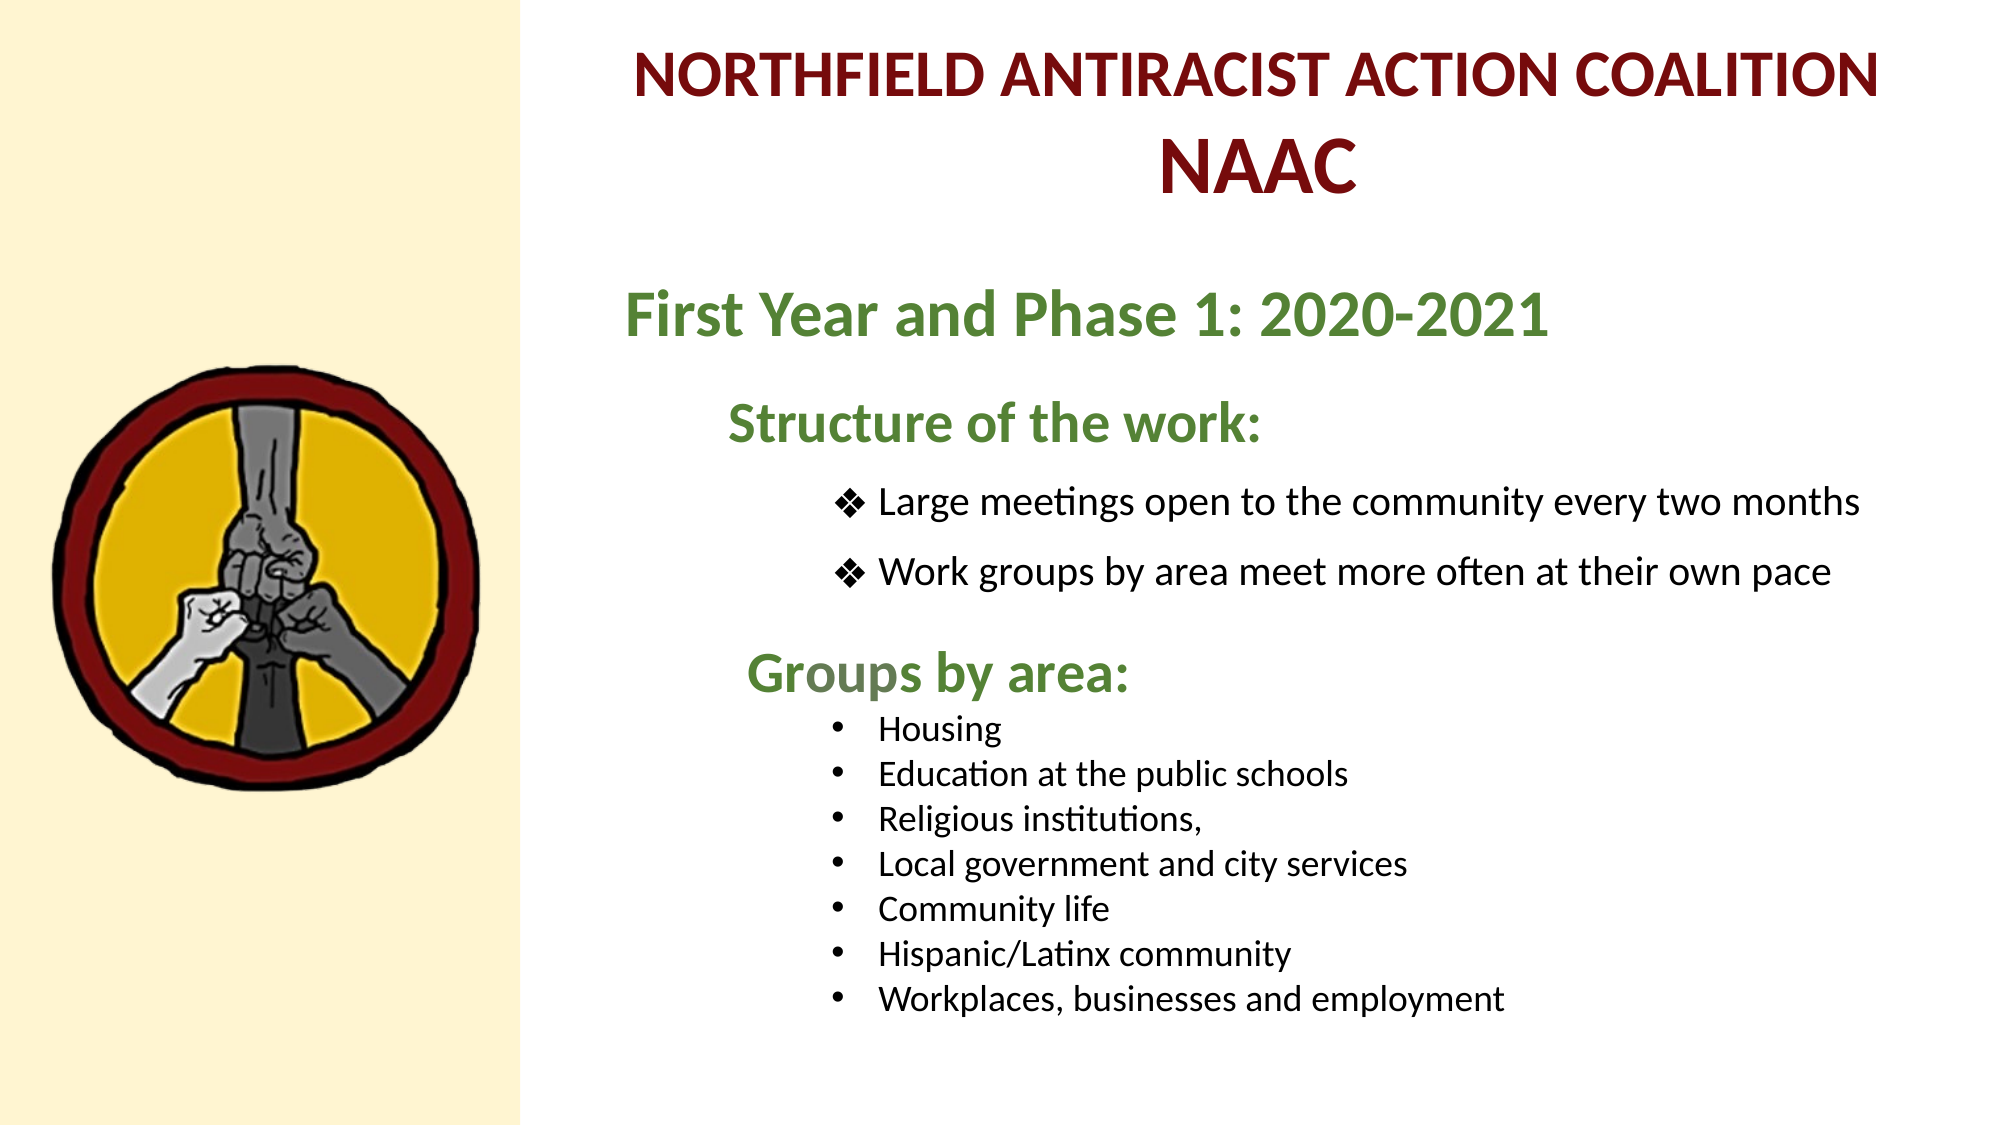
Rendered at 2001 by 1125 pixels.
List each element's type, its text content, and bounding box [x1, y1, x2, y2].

text_box [0, 0, 521, 1125]
text_box NORTHFIELD ANTIRACIST ACTION COALITION NAAC [610, 22, 1905, 218]
text_box First Year and Phase 1: 2020-2021 Structure of the work: Large meetings open to the community every two months Work groups by area meet more often at their own pace Groups by area: Housing Education at the public schools Religious institutions, Local government and city services Community life Hispanic/Latinx community Workplaces, businesses and employment [610, 261, 1926, 1125]
picture [18, 319, 524, 825]
